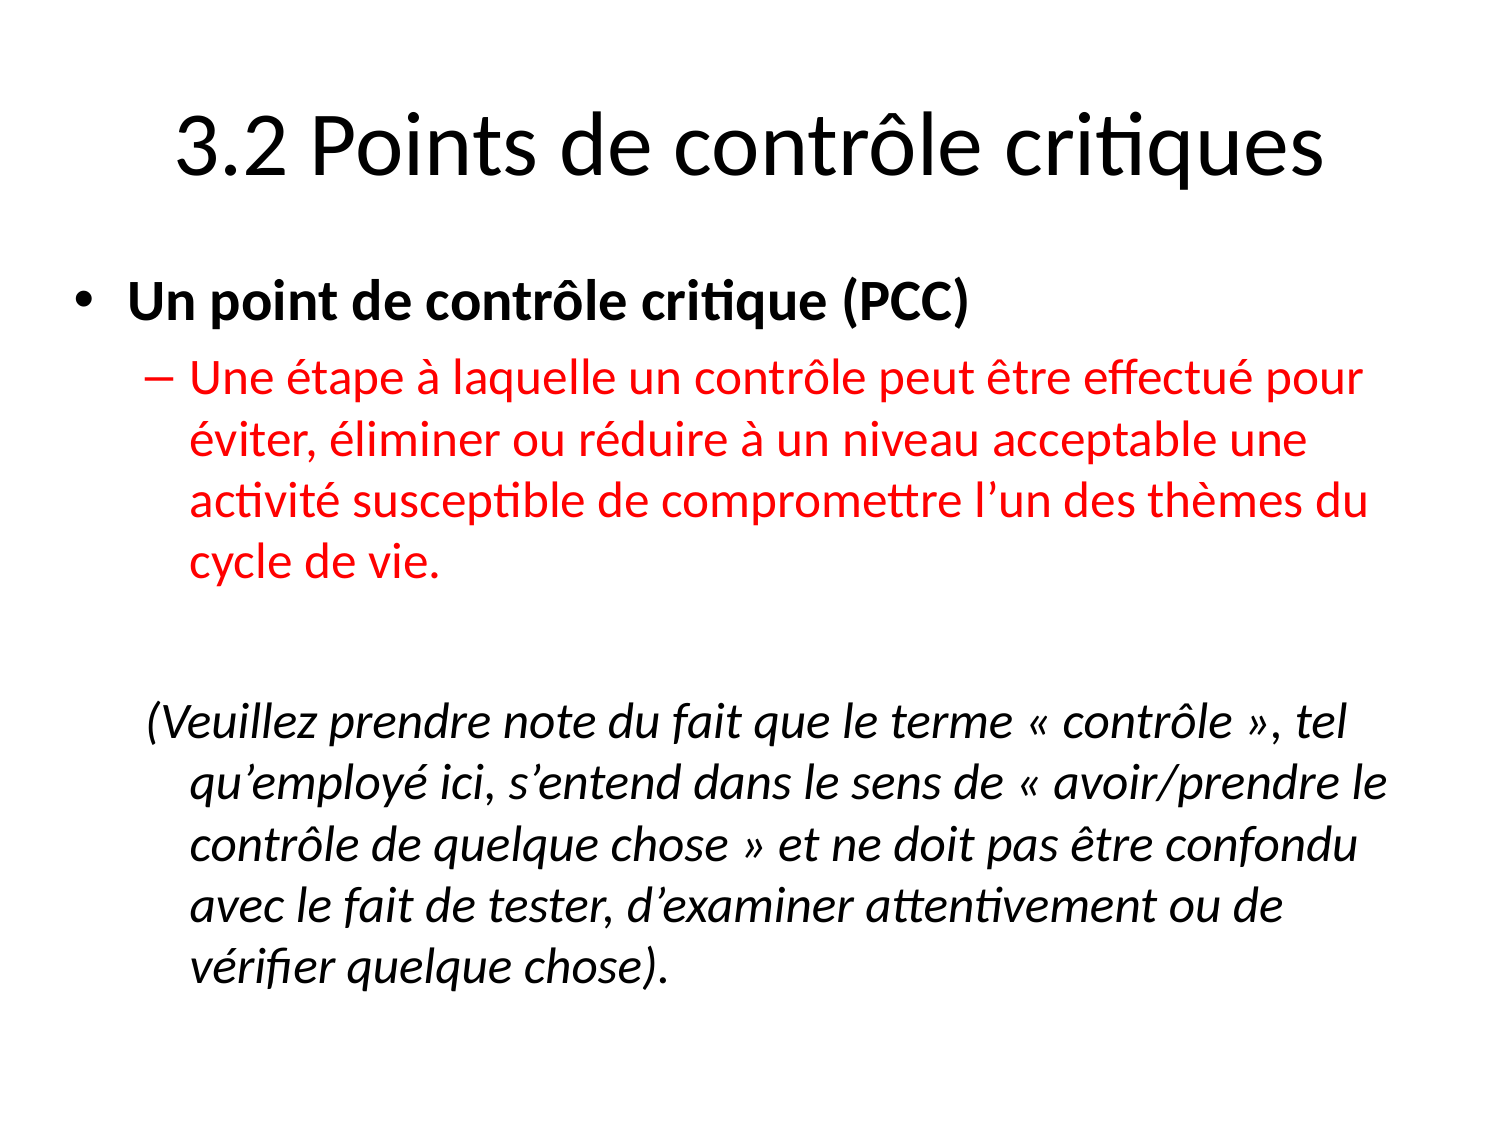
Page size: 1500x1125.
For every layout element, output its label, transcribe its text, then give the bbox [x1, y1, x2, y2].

list Un point de contrôle critique (PCC) Une étape à laquelle un contrôle peut être effectué pour éviter, éliminer ou réduire à un niveau acceptable une activité susceptible de compromettre l’un des thèmes du cycle de vie. (Veuillez prendre note du fait que le terme « contrôle », tel qu’employé ici, s’entend dans le sens de « avoir/prendre le contrôle de quelque chose » et ne doit pas être confondu avec le fait de tester, d’examiner attentivement ou de vérifier quelque chose). [58, 262, 1442, 1005]
title 3.2 Points de contrôle critiques [75, 45, 1425, 233]
